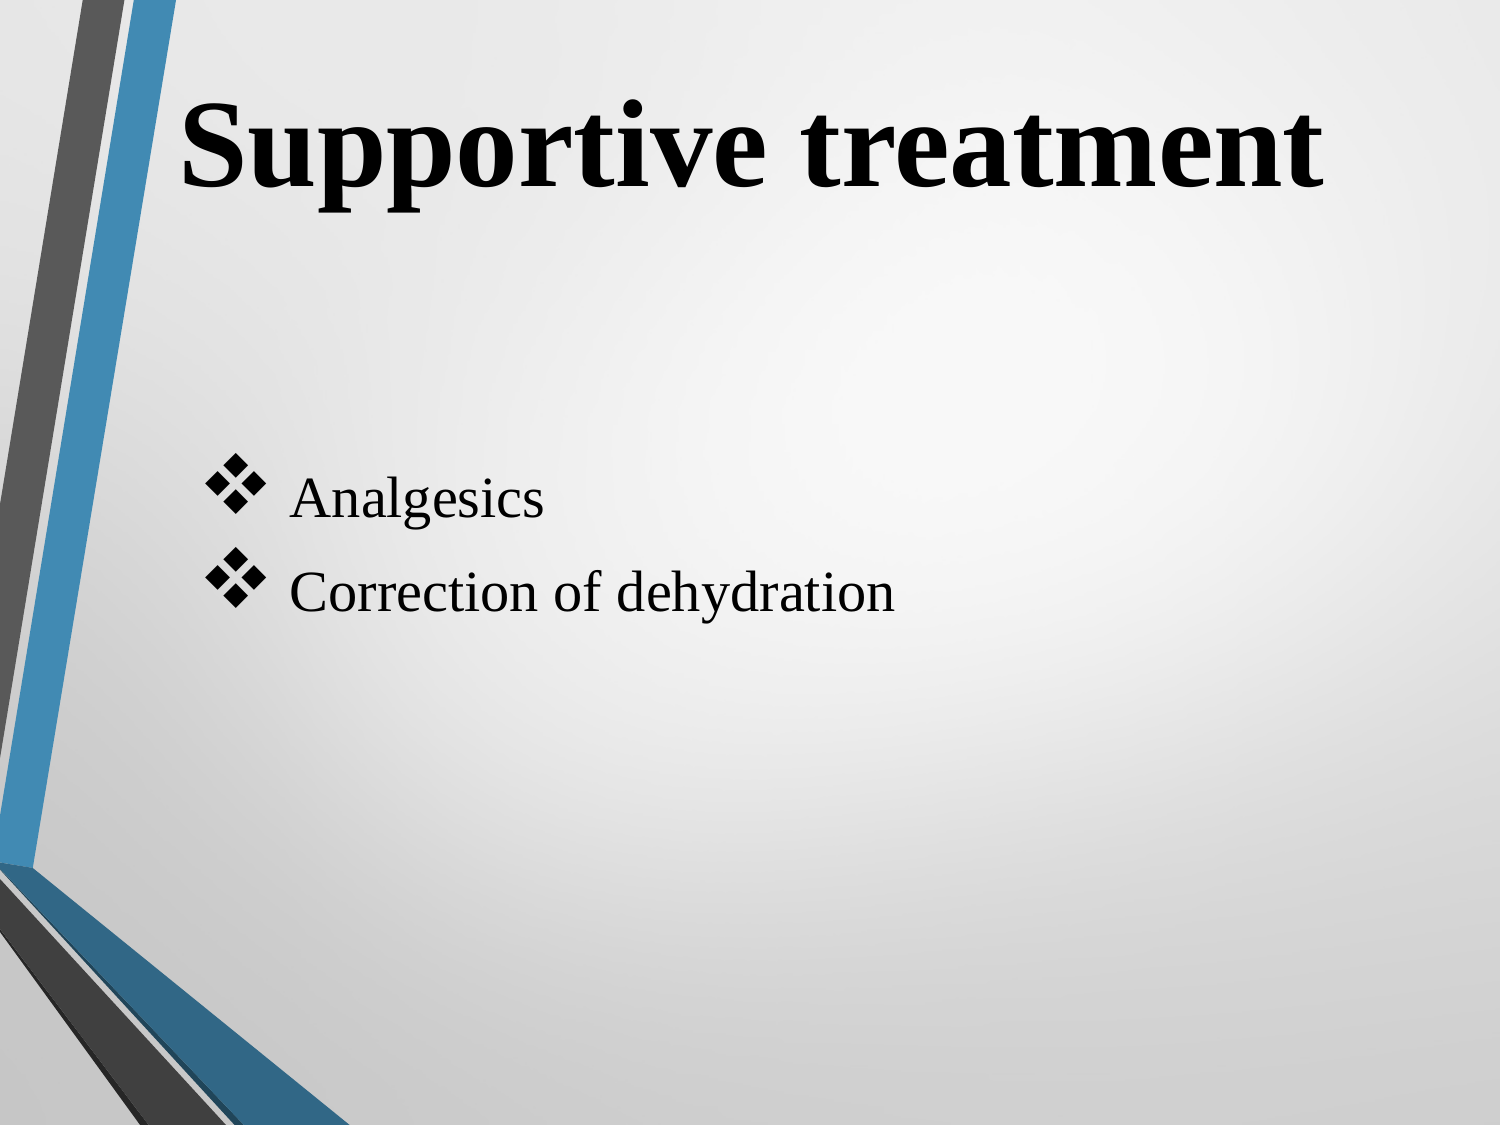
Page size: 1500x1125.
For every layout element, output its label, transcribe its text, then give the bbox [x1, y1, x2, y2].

title Supportive treatment [76, 42, 1427, 231]
list Analgesics Correction of dehydration [183, 373, 1376, 710]
